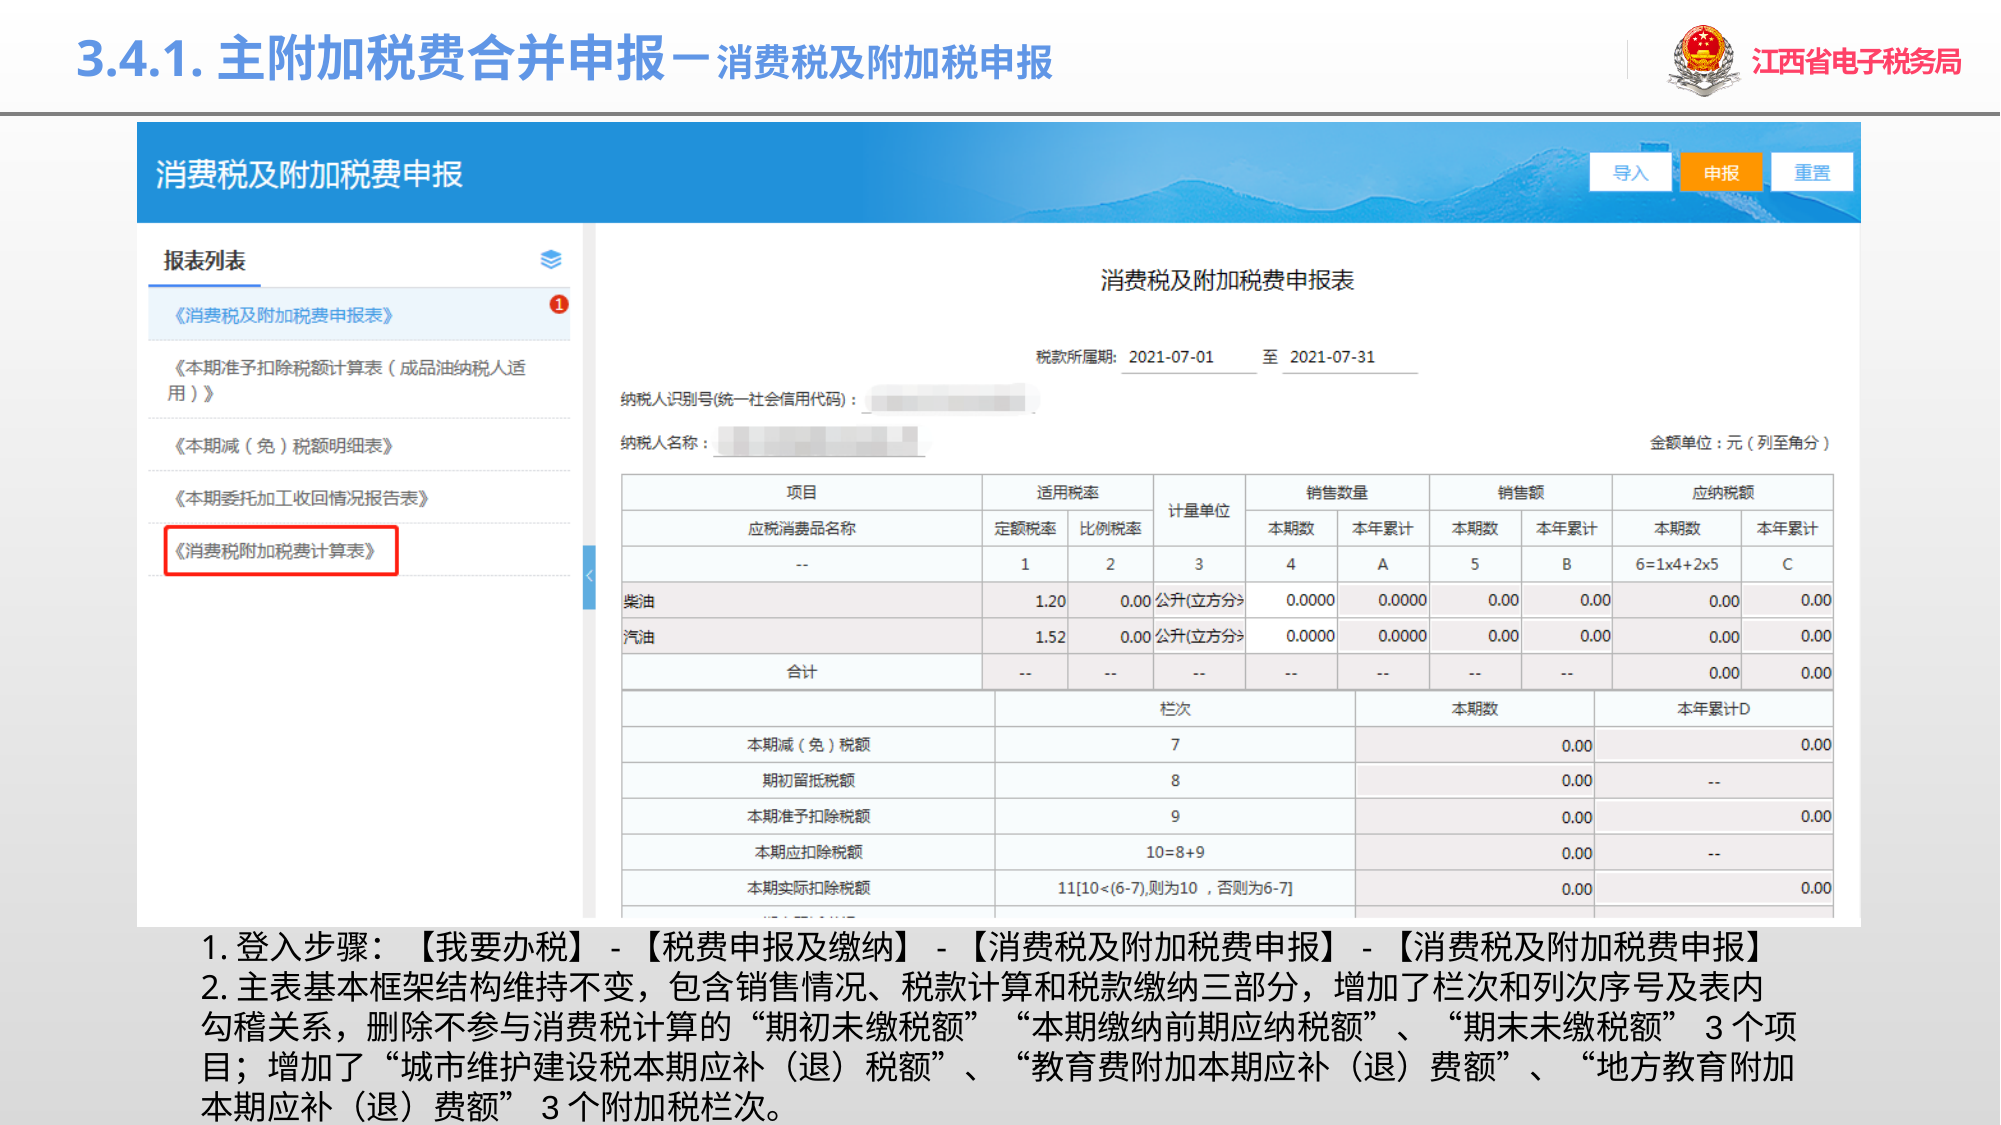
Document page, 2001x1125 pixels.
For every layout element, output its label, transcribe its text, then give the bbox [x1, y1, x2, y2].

text_box 3.4.1.主附加税费合并申报－消费税及附加税申报 [61, 19, 1627, 94]
text_box 1.登入步骤：【我要办税】-【税费申报及缴纳】-【消费税及附加税费申报】-【消费税及附加税费申报】 2.主表基本框架结构维持不变，包含销售情况、税款计算和税款缴纳三部分，增加了栏次和列次序号及表内勾稽关系，删除不参与消费税计算的“期初未缴税额”“本期缴纳前期应纳税额”、“期末未缴税额”3个项目；增加了“城市维护建设税本期应补（退）税额”、“教育费附加本期应补（退）费额”、“地方教育附加本期应补（退）费额”3个附加税栏次。 [185, 927, 1814, 1125]
picture [137, 122, 1861, 927]
picture [1666, 25, 1742, 97]
